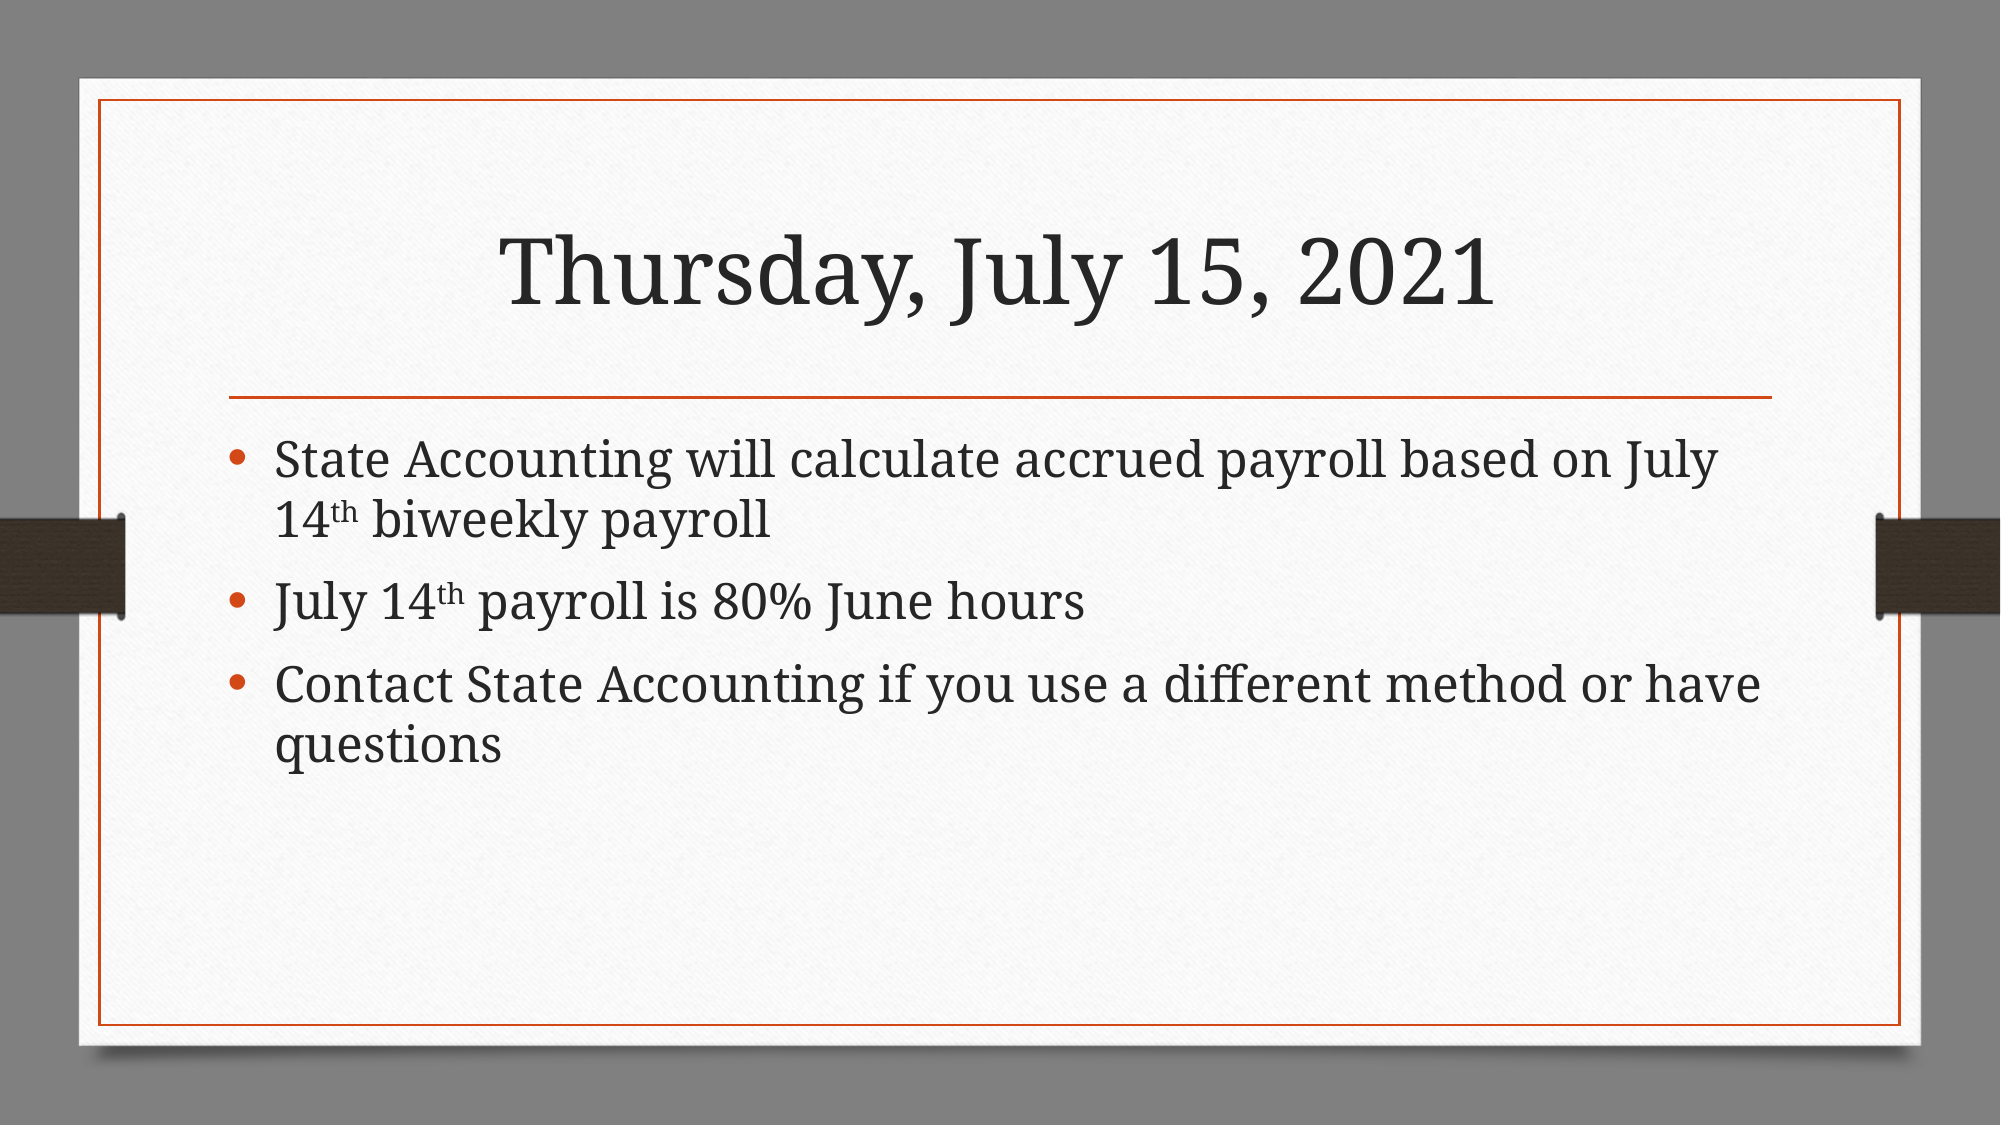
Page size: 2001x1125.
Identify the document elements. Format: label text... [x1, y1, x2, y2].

list State Accounting will calculate accrued payroll based on July 14th biweekly payroll July 14th payroll is 80% June hours Contact State Accounting if you use a different method or have questions [212, 419, 1788, 964]
title Thursday, July 15, 2021 [212, 161, 1788, 375]
picture [0, 0, 2001, 1125]
